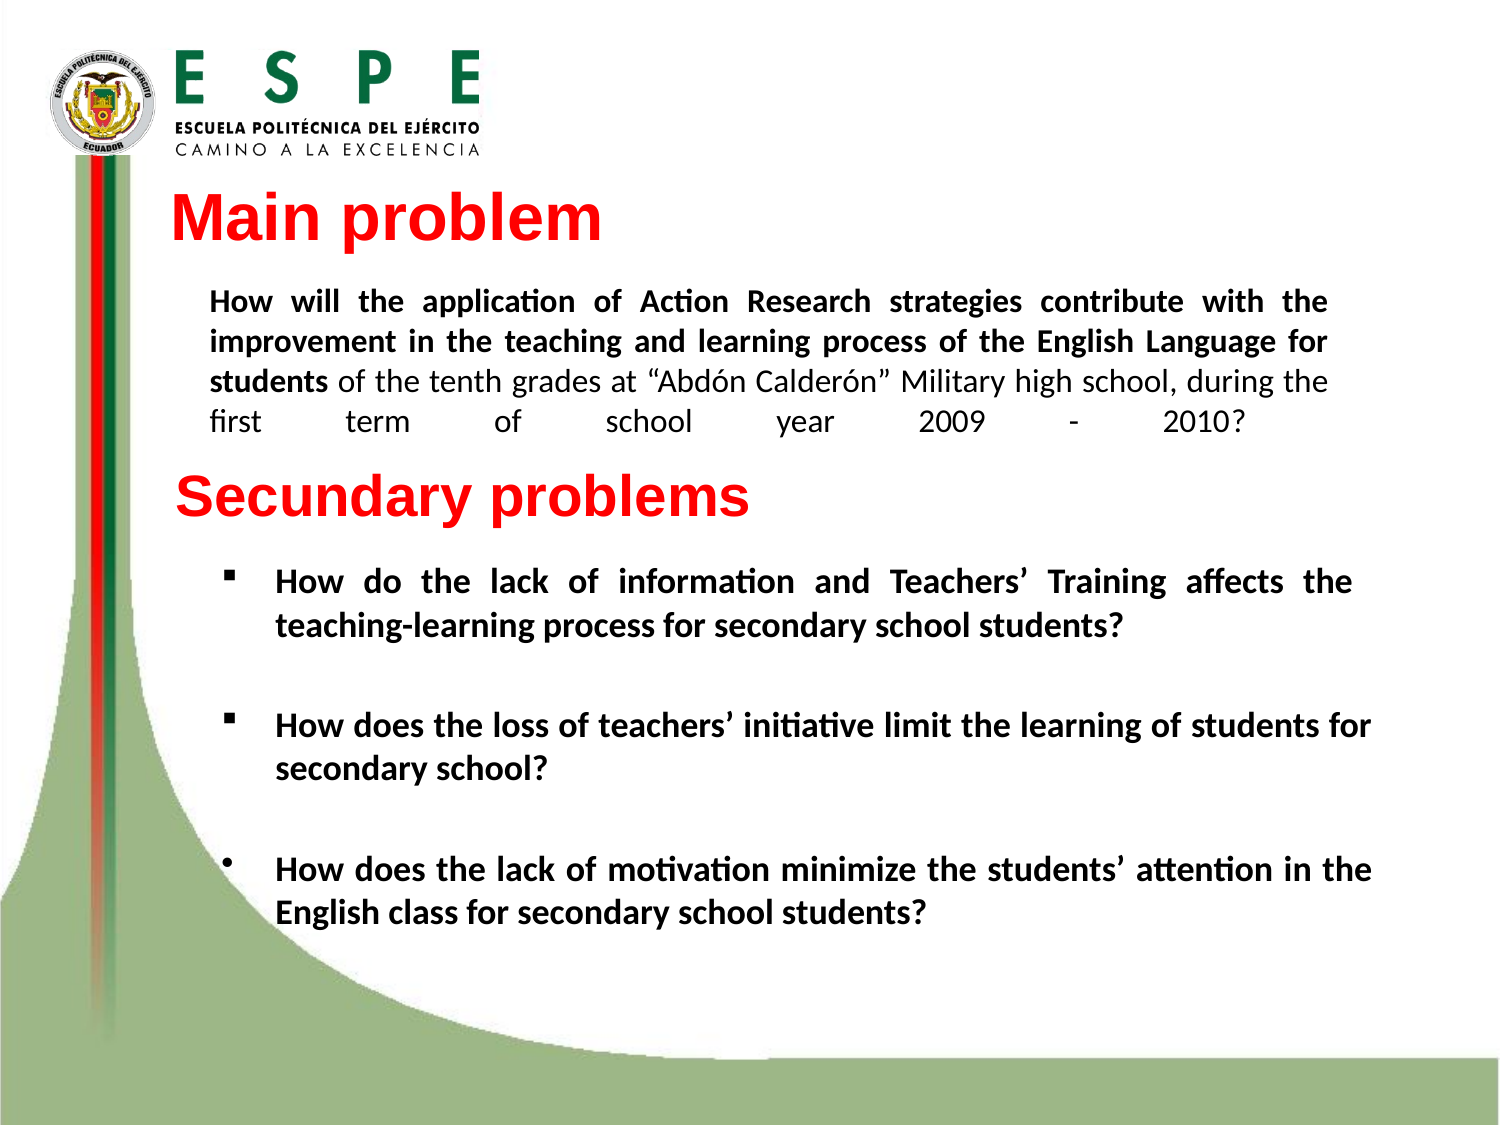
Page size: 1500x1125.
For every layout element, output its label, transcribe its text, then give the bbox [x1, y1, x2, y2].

text_box How do the lack of information and Teachers’ Training affects the teaching-learning process for secondary school students? How does the loss of teachers’ initiative limit the learning of students for secondary school? How does the lack of motivation minimize the students’ attention in the English class for secondary school students? [206, 550, 1388, 941]
text_box Secundary problems [135, 450, 792, 535]
picture [0, 0, 1500, 1125]
text_box How will the application of Action Research strategies contribute with the improvement in the teaching and learning process of the English Language for students of the tenth grades at “Abdón Calderón” Military high school, during the first term of school year 2009 - 2010? [194, 231, 1345, 445]
text_box Main problem [155, 166, 619, 262]
